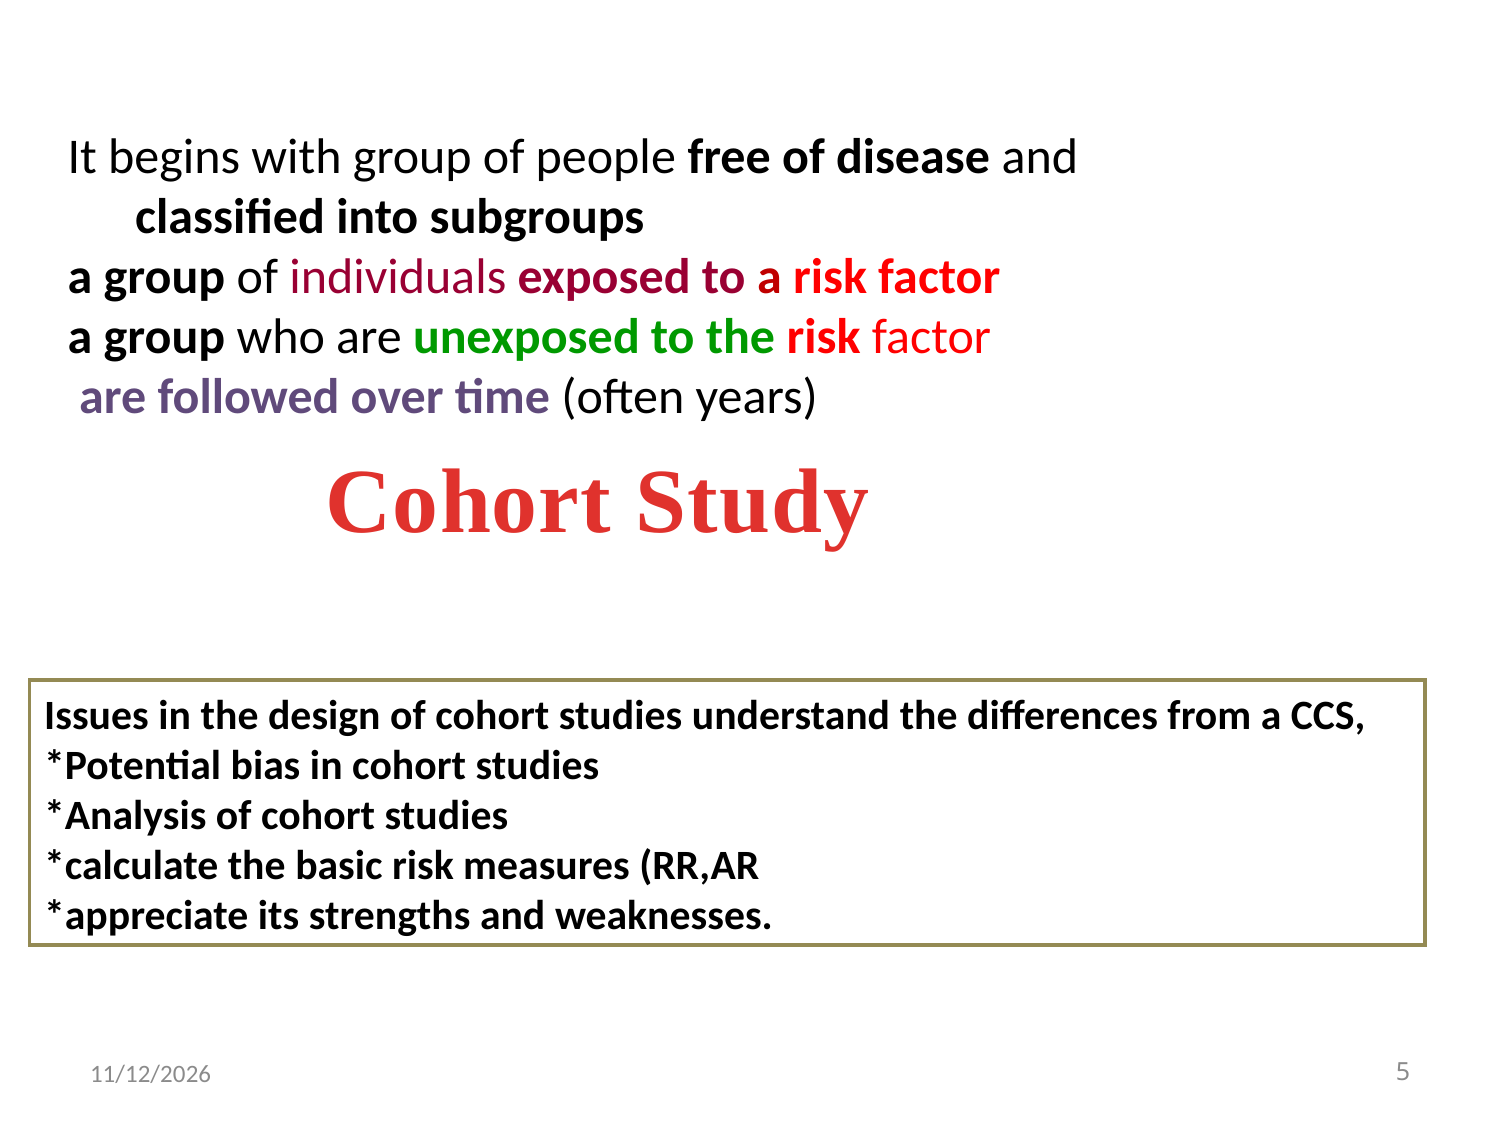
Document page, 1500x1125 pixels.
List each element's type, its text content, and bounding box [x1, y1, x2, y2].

text_box Cohort Study [310, 433, 886, 559]
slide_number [75, 1042, 425, 1103]
slide_number 5 [1074, 1042, 1425, 1103]
text_box Issues in the design of cohort studies understand the differences from a CCS, *Potential bias in cohort studies *Analysis of cohort studies *calculate the basic risk measures (RR,AR *appreciate its strengths and weaknesses. [29, 680, 1425, 946]
text_box It begins with group of people free of disease and classified into subgroups a group of individuals exposed to a risk factor a group who are unexposed to the risk factor are followed over time (often years) [53, 115, 1388, 431]
